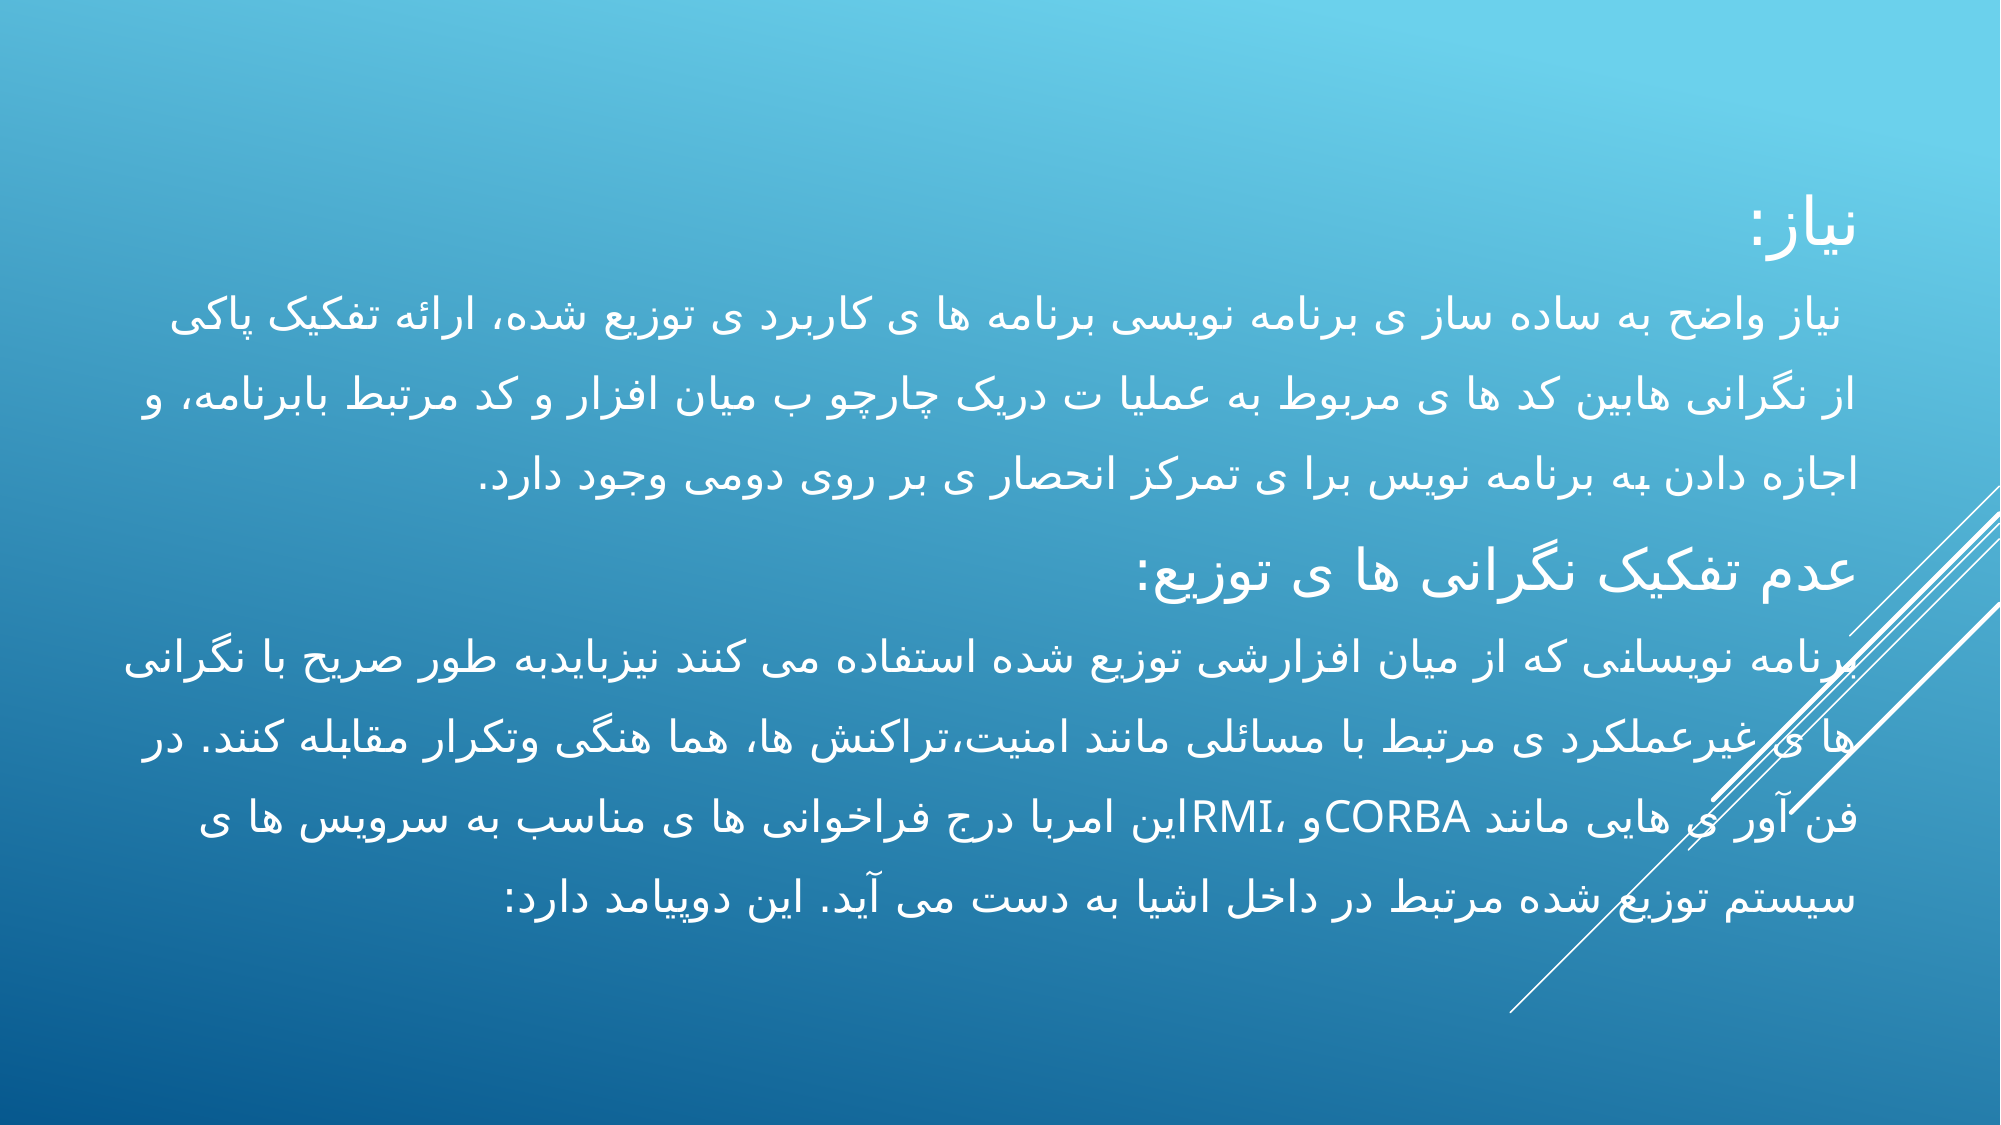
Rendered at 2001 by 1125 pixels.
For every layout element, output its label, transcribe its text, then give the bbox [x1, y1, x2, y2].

title نیاز: نیاز واضح به ساده ساز ی برنامه نویسی برنامه ها ی کاربرد ی توزیع شده، ارائه تفکیک پاکی از نگرانی هابین کد ها ی مربوط به عملیا ت دریک چارچو ب میان افزار و کد مرتبط بابرنامه، و اجازه دادن به برنامه نویس برا ی تمرکز انحصار ی بر روی دومی وجود دارد. عدم تفکیک نگرانی ها ی توزیع: برنامه نویسانی که از میان افزارشی توزیع شده استفاده می کنند نیزبایدبه طور صریح با نگرانی ها ی غیرعملکرد ی مرتبط با مسائلی مانند امنیت،تراکنش ها، هما هنگی وتکرار مقابله کنند. در فن آور ی هایی مانند CORBAو ،RMIاین امربا درج فراخوانی ها ی مناسب به سرویس ها ی سیستم توزیع شده مرتبط در داخل اشیا به دست می آید. این دوپیامد دارد: [108, 114, 1875, 930]
